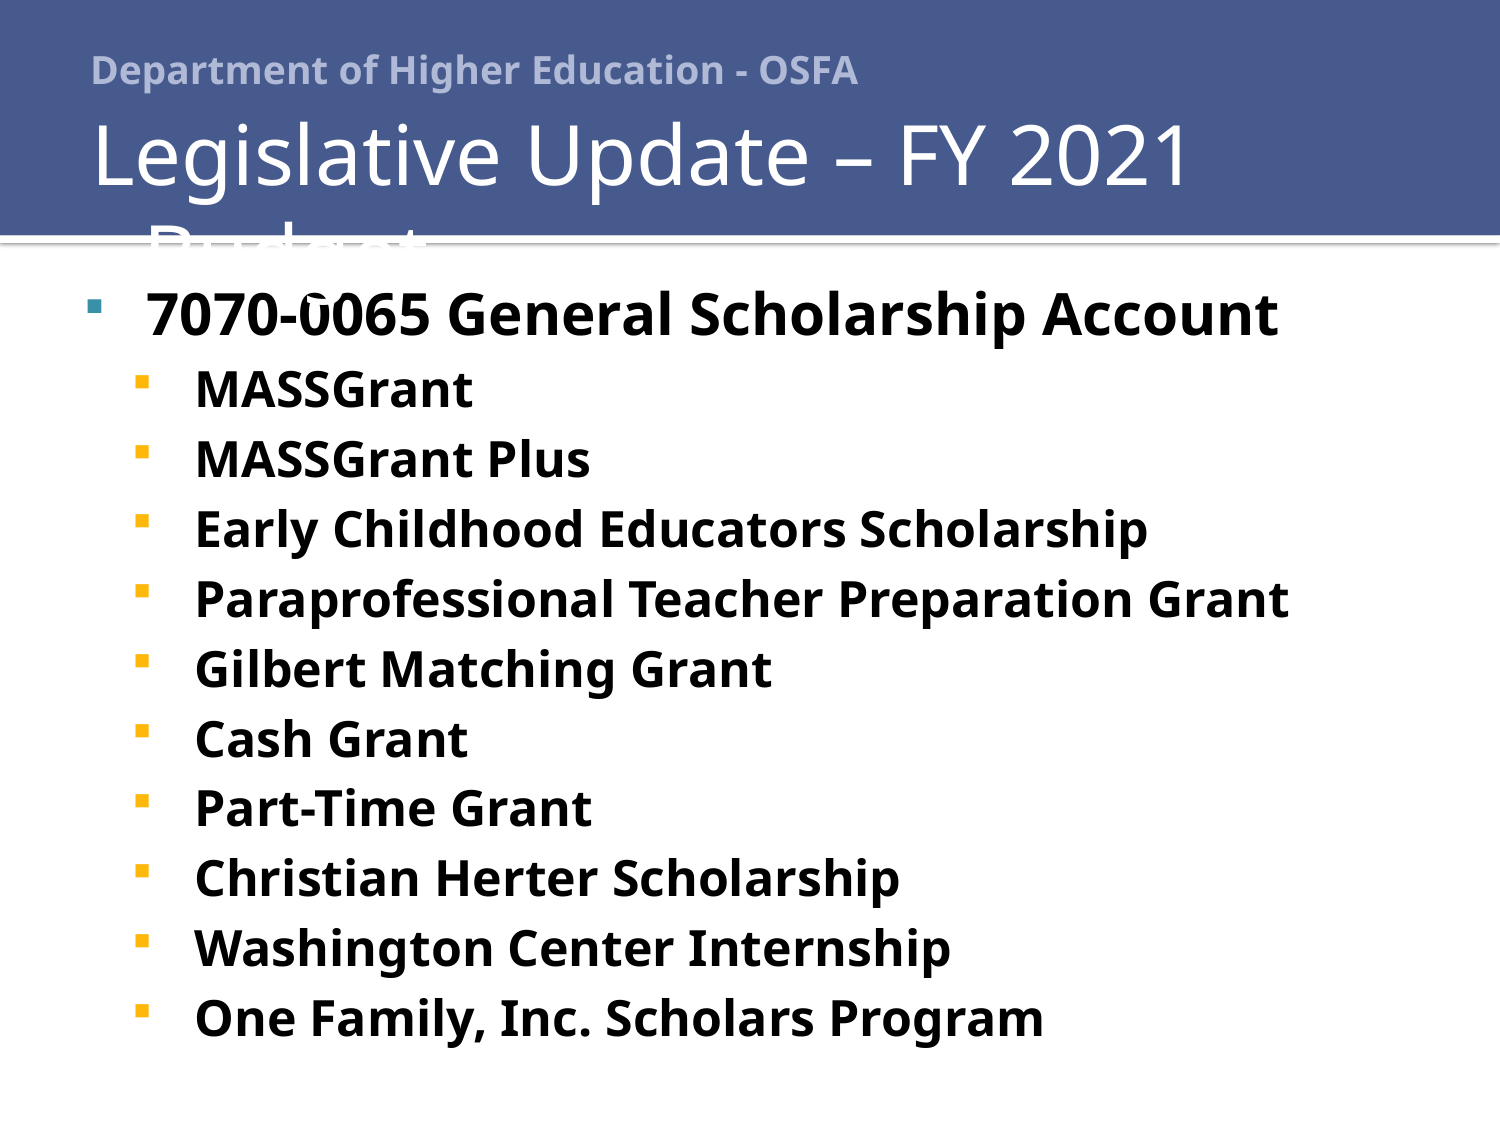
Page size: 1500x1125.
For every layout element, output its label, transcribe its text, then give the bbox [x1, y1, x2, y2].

list Legislative Update – FY 2021 Budget [62, 87, 1400, 213]
title Department of Higher Education - OSFA [75, 38, 1200, 87]
list 7070-0065 General Scholarship Account MASSGrant MASSGrant Plus Early Childhood Educators Scholarship Paraprofessional Teacher Preparation Grant Gilbert Matching Grant Cash Grant Part-Time Grant Christian Herter Scholarship Washington Center Internship One Family, Inc. Scholars Program [75, 262, 1425, 1050]
